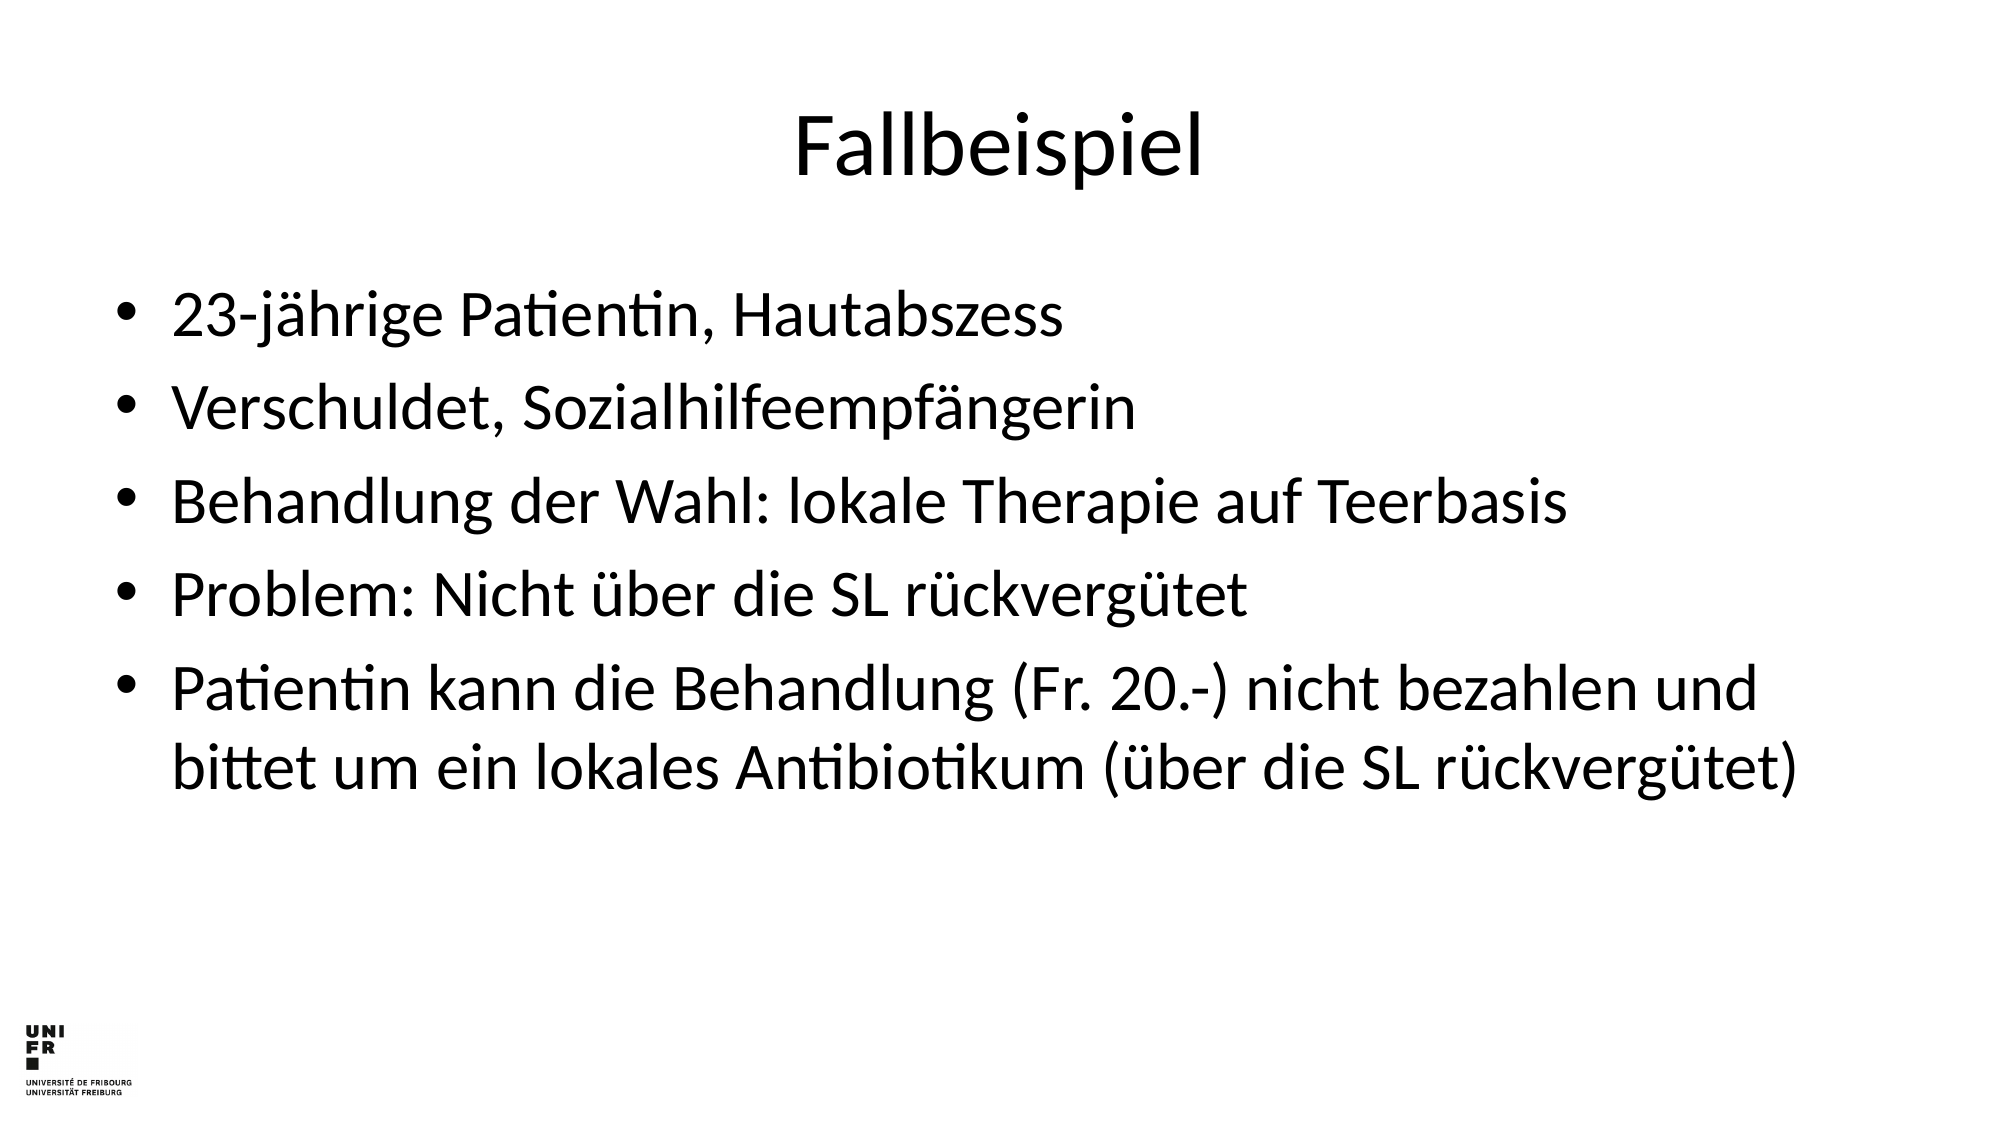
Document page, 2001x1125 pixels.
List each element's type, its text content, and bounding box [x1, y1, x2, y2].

picture [19, 1023, 138, 1097]
title Fallbeispiel [99, 44, 1901, 233]
list 23-jährige Patientin, Hautabszess Verschuldet, Sozialhilfeempfängerin Behandlung der Wahl: lokale Therapie auf Teerbasis Problem: Nicht über die SL rückvergütet Patientin kann die Behandlung (Fr. 20.-) nicht bezahlen und bittet um ein lokales Antibiotikum (über die SL rückvergütet) [99, 262, 1901, 1006]
